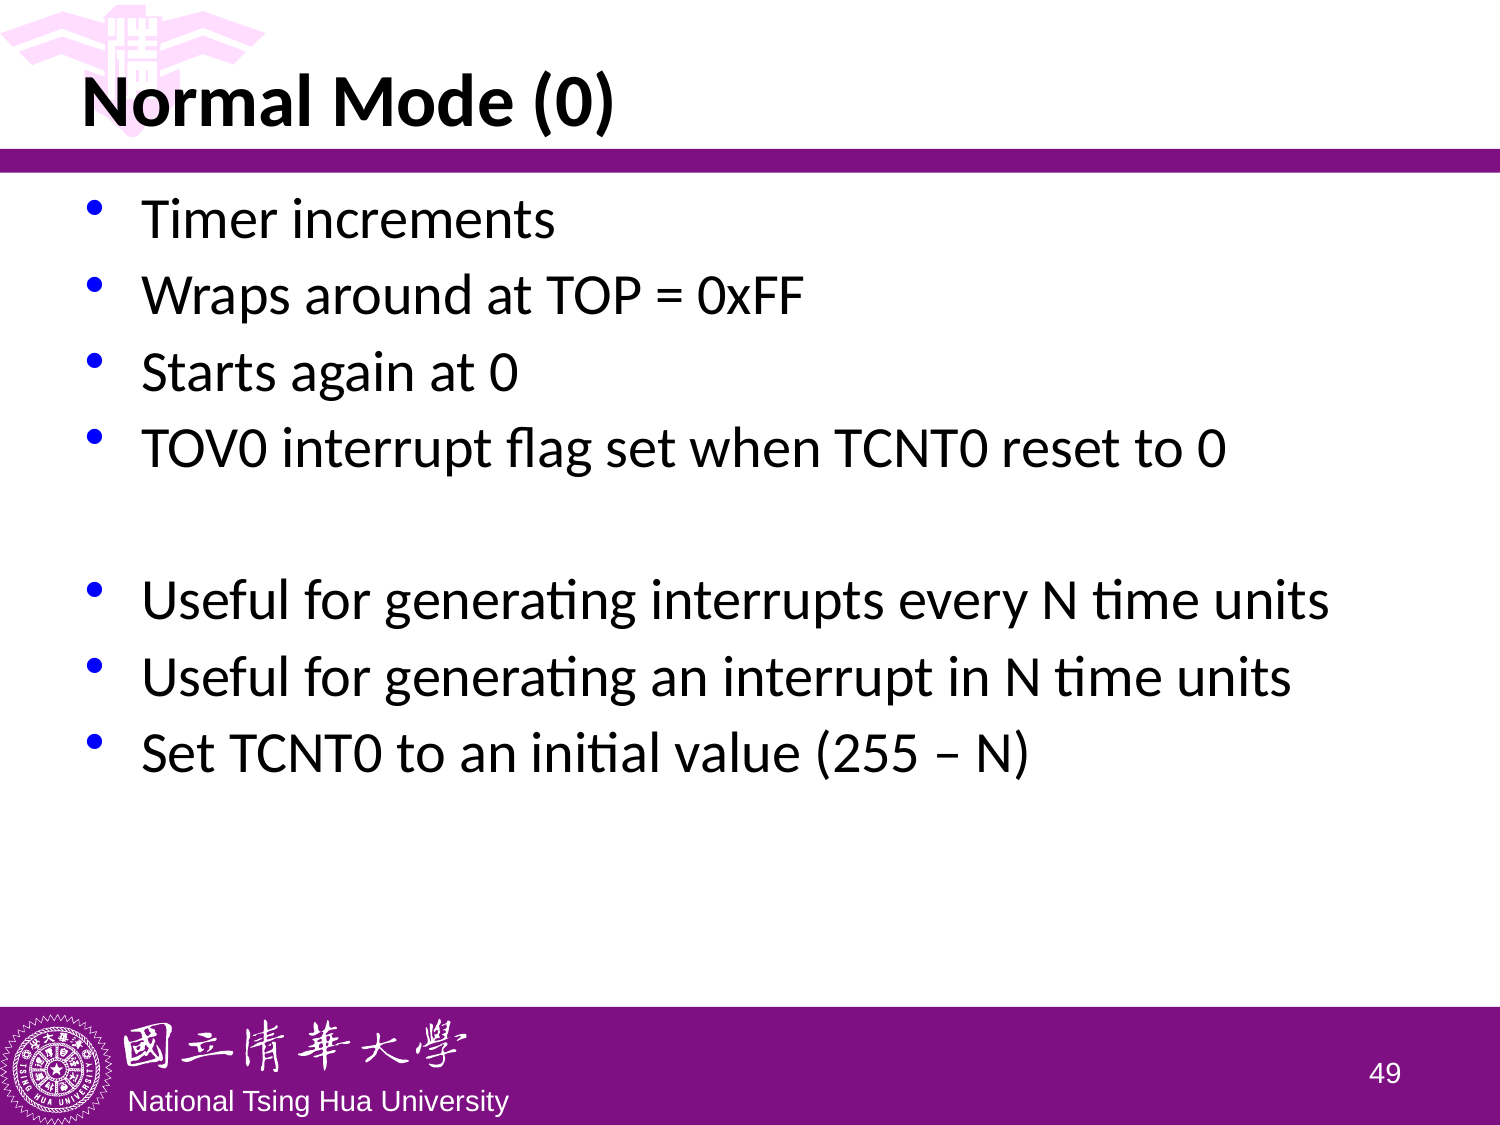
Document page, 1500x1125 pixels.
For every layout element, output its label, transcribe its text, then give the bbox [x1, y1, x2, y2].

title Normal Mode (0) [66, 37, 1413, 149]
slide_number 48 [1104, 1021, 1417, 1097]
list Timer increments Wraps around at TOP = 0xFF Starts again at 0 TOV0 interrupt flag set when TCNT0 reset to 0 Useful for generating interrupts every N time units Useful for generating an interrupt in N time units Set TCNT0 to an initial value (255 – N) [69, 172, 1412, 988]
